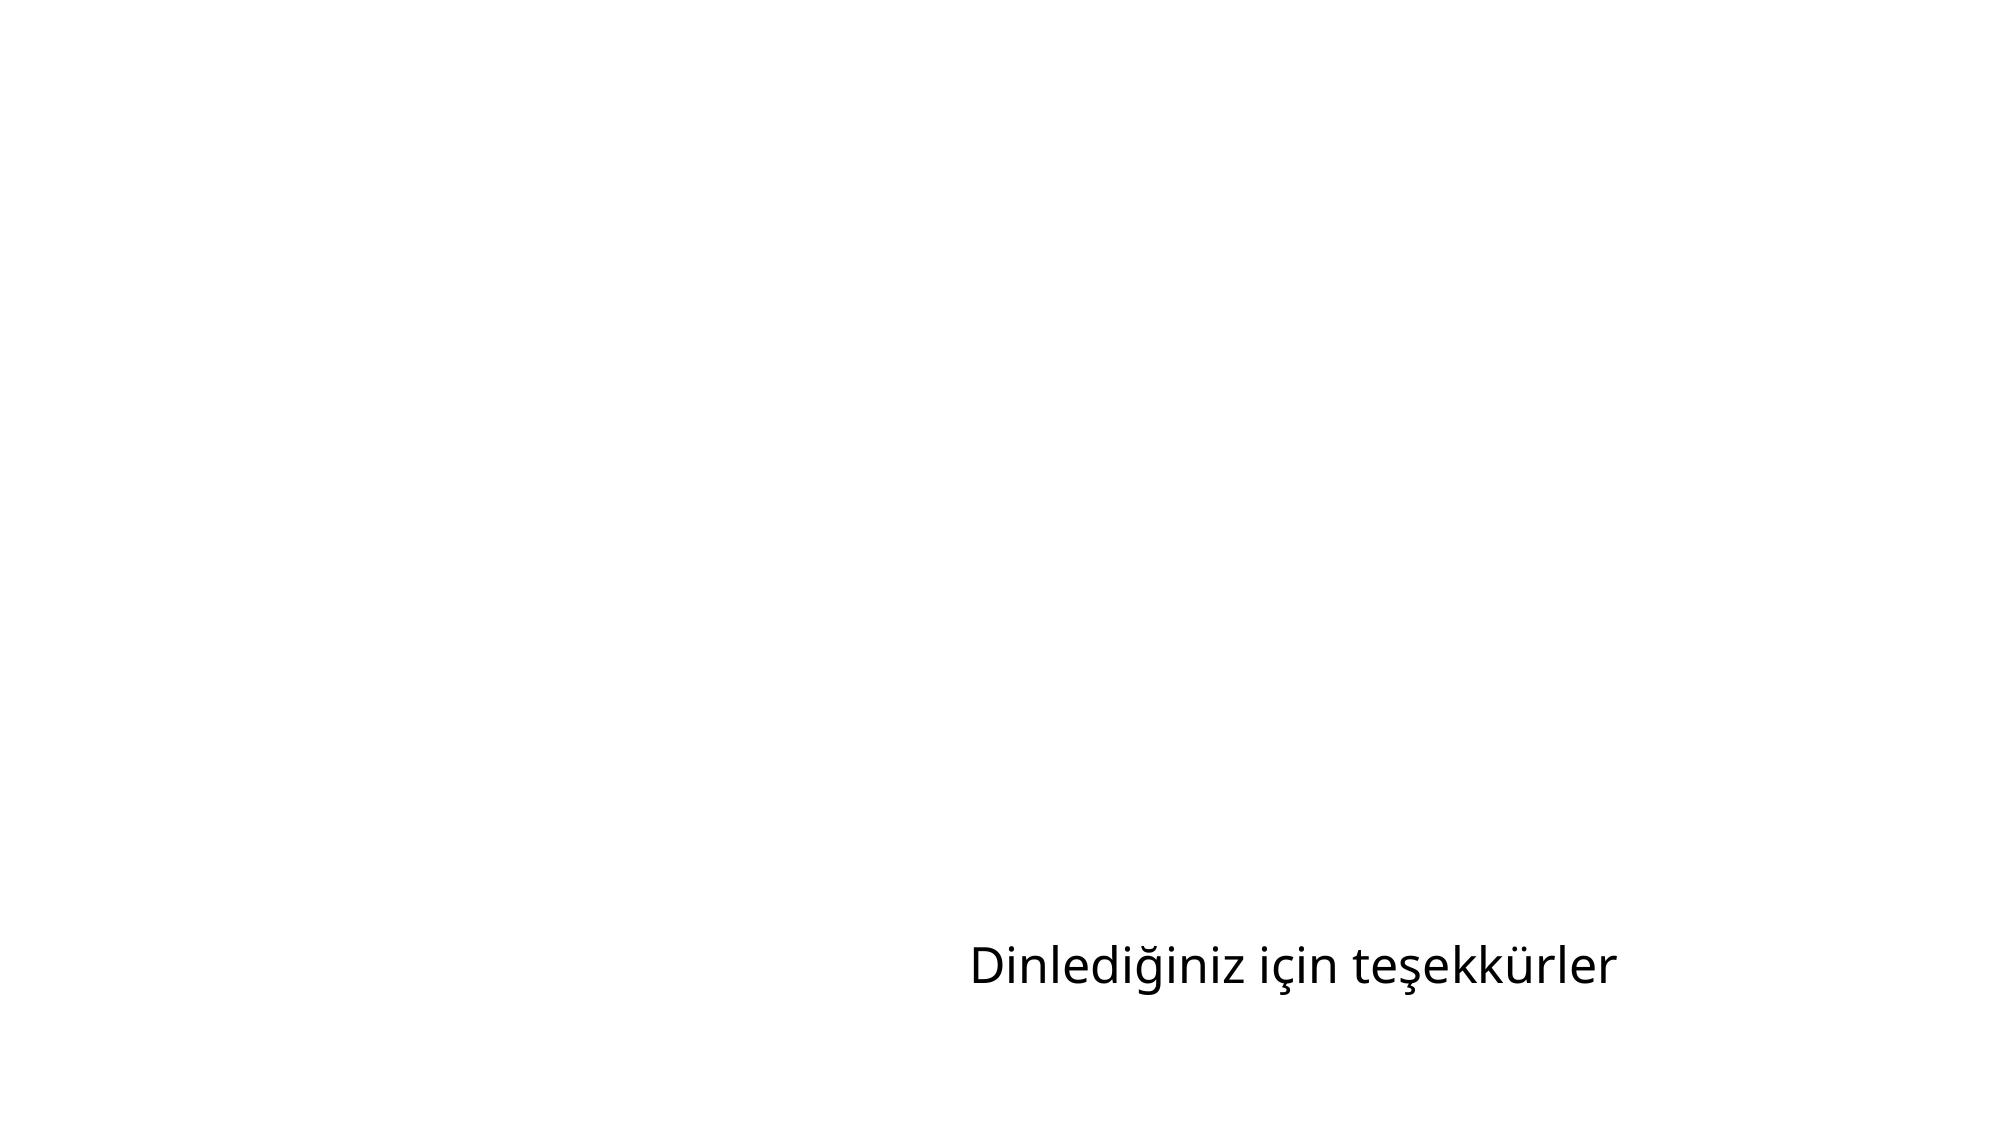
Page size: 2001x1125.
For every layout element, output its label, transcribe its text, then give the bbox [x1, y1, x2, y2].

text_box Dinlediğiniz için teşekkürler [954, 933, 1886, 1039]
